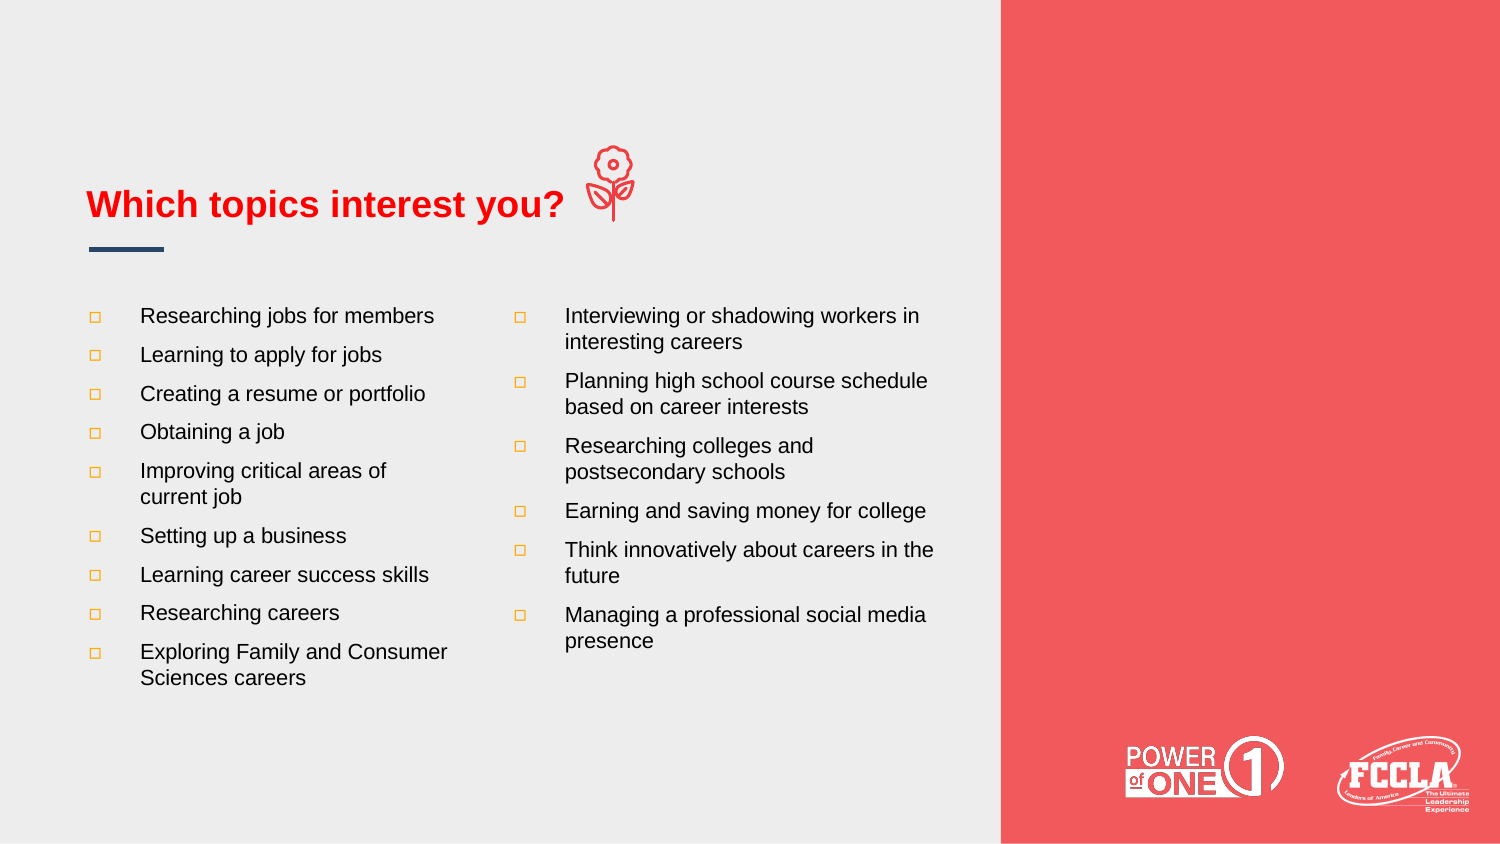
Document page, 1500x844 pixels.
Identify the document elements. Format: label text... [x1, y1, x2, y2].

list Interviewing or shadowing workers in interesting careers Planning high school course schedule based on career interests Researching colleges and postsecondary schools Earning and saving money for college Think innovatively about careers in the future Managing a professional social media presence [474, 286, 975, 760]
title Which topics interest you? [71, 130, 928, 241]
picture [1080, 696, 1469, 844]
list Researching jobs for members Learning to apply for jobs Creating a resume or portfolio Obtaining a job Improving critical areas of current job Setting up a business Learning career success skills Researching careers Exploring Family and Consumer Sciences careers [50, 286, 474, 760]
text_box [587, 146, 634, 221]
